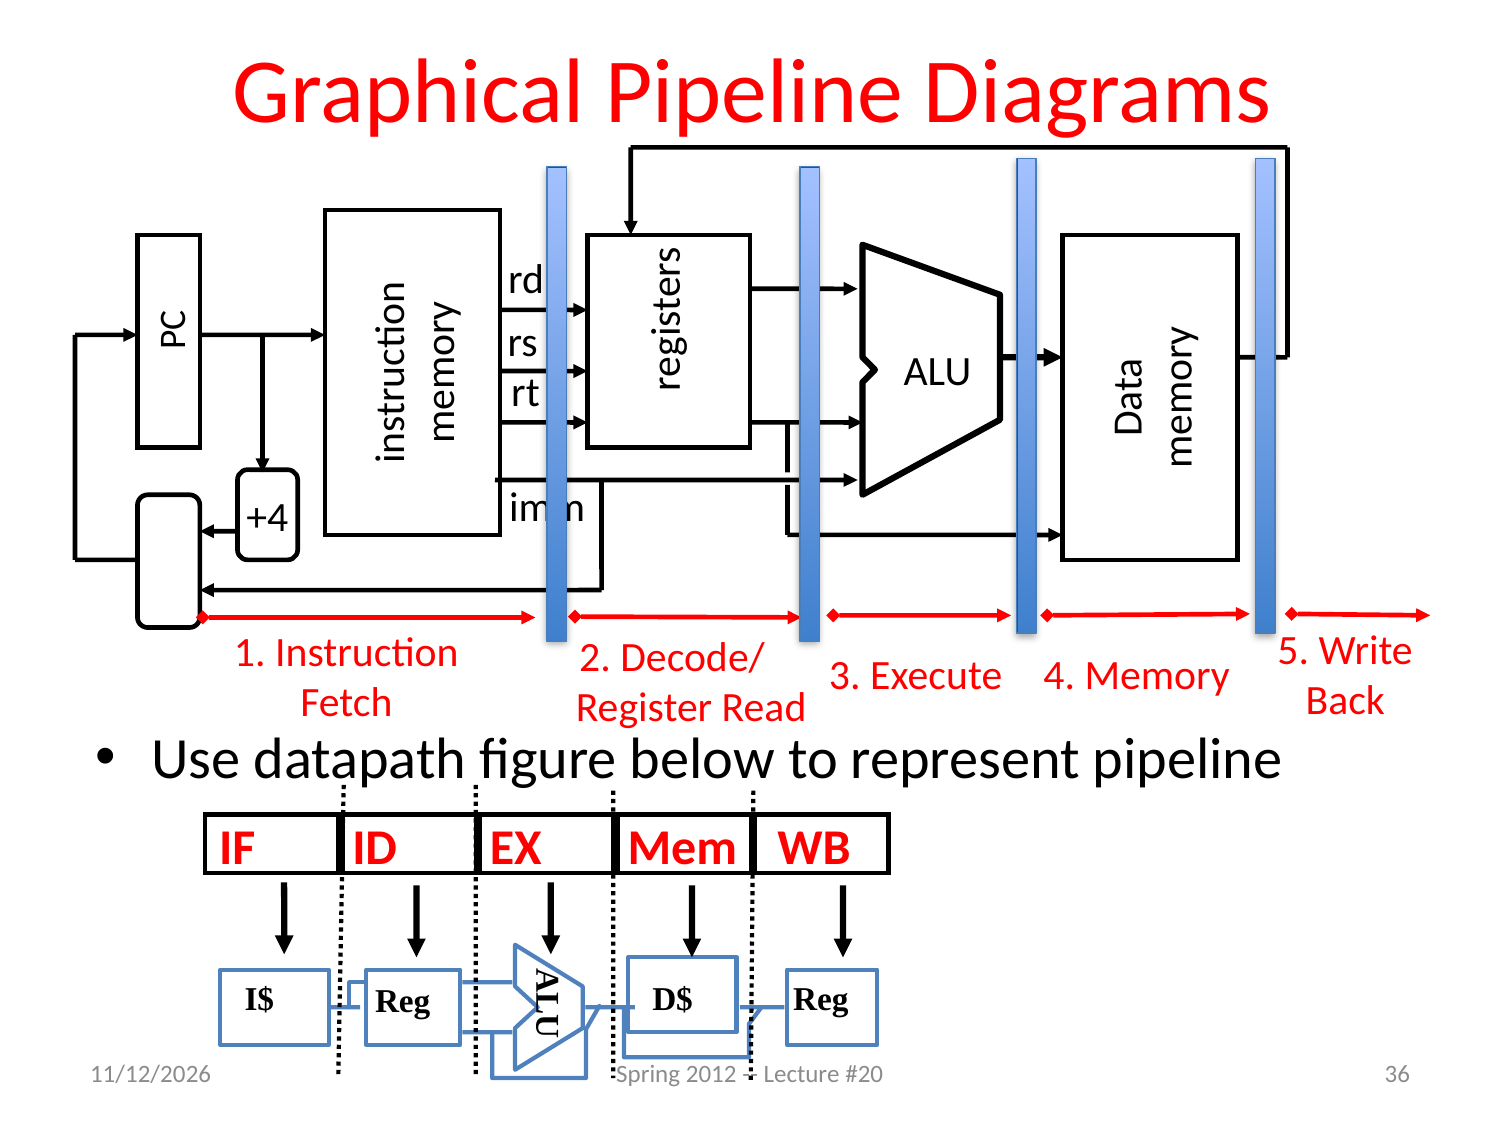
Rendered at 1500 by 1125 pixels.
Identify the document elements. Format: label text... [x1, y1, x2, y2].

text_box 1. Instruction Fetch [219, 636, 474, 712]
list Use datapath figure below to represent pipeline [80, 712, 1431, 905]
footer Spring 2012 -- Lecture #20 [512, 1042, 988, 1103]
text_box [1291, 607, 1431, 622]
text_box 3. Execute [814, 640, 1018, 706]
text_box [799, 636, 820, 642]
title Graphical Pipeline Diagrams [77, 0, 1428, 173]
text_box 4. Memory [1028, 640, 1245, 706]
slide_number 36 [1074, 1042, 1425, 1103]
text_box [74, 147, 1288, 628]
text_box 5. Write Back [1262, 615, 1428, 712]
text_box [203, 784, 889, 1083]
text_box 2. Decode/ Register Read [484, 636, 860, 712]
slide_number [75, 1042, 425, 1103]
text_box [546, 636, 567, 642]
